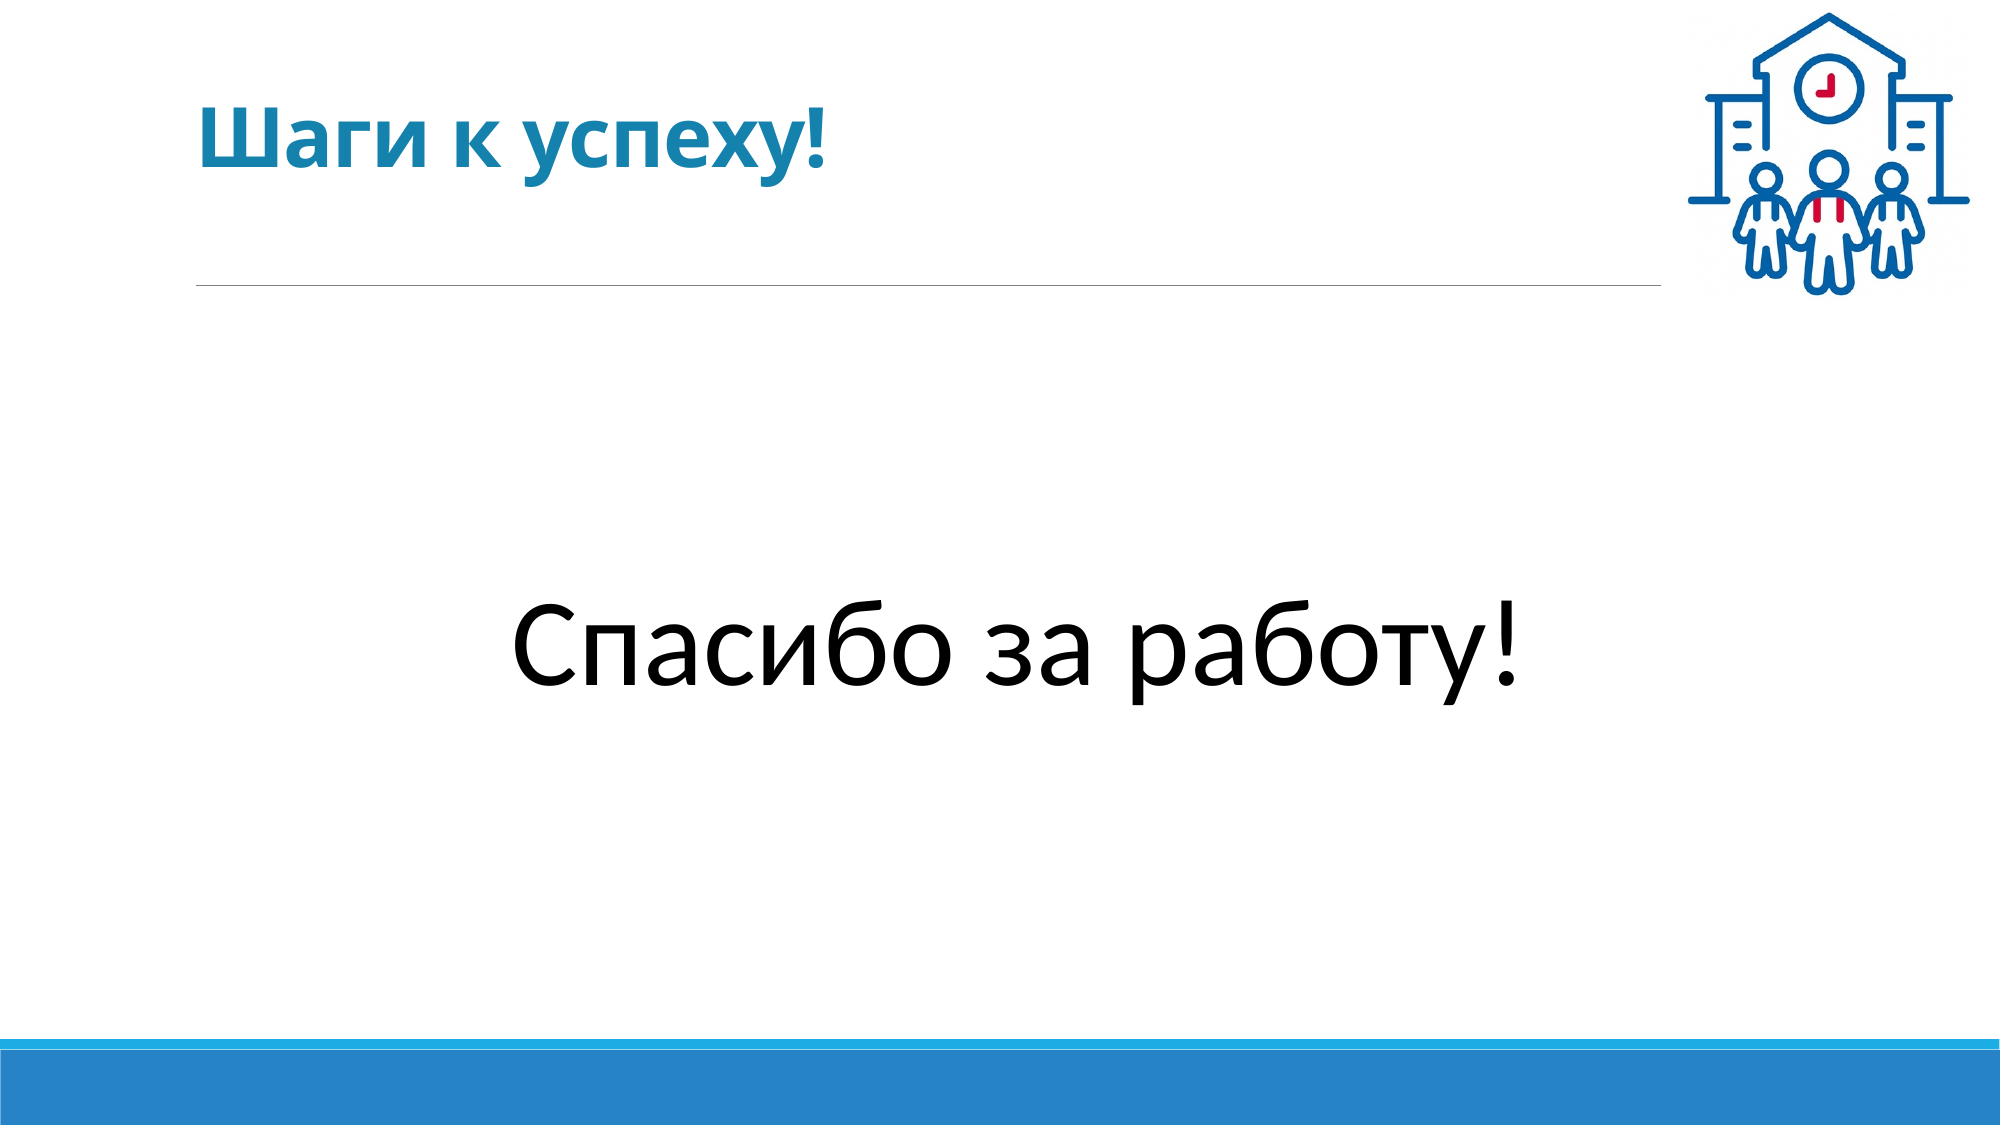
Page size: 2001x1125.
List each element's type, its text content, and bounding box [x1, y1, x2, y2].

list Спасибо за работу! [180, 284, 1830, 1005]
picture [1660, 8, 2000, 304]
title Шаги к успеху! [180, 34, 1657, 193]
